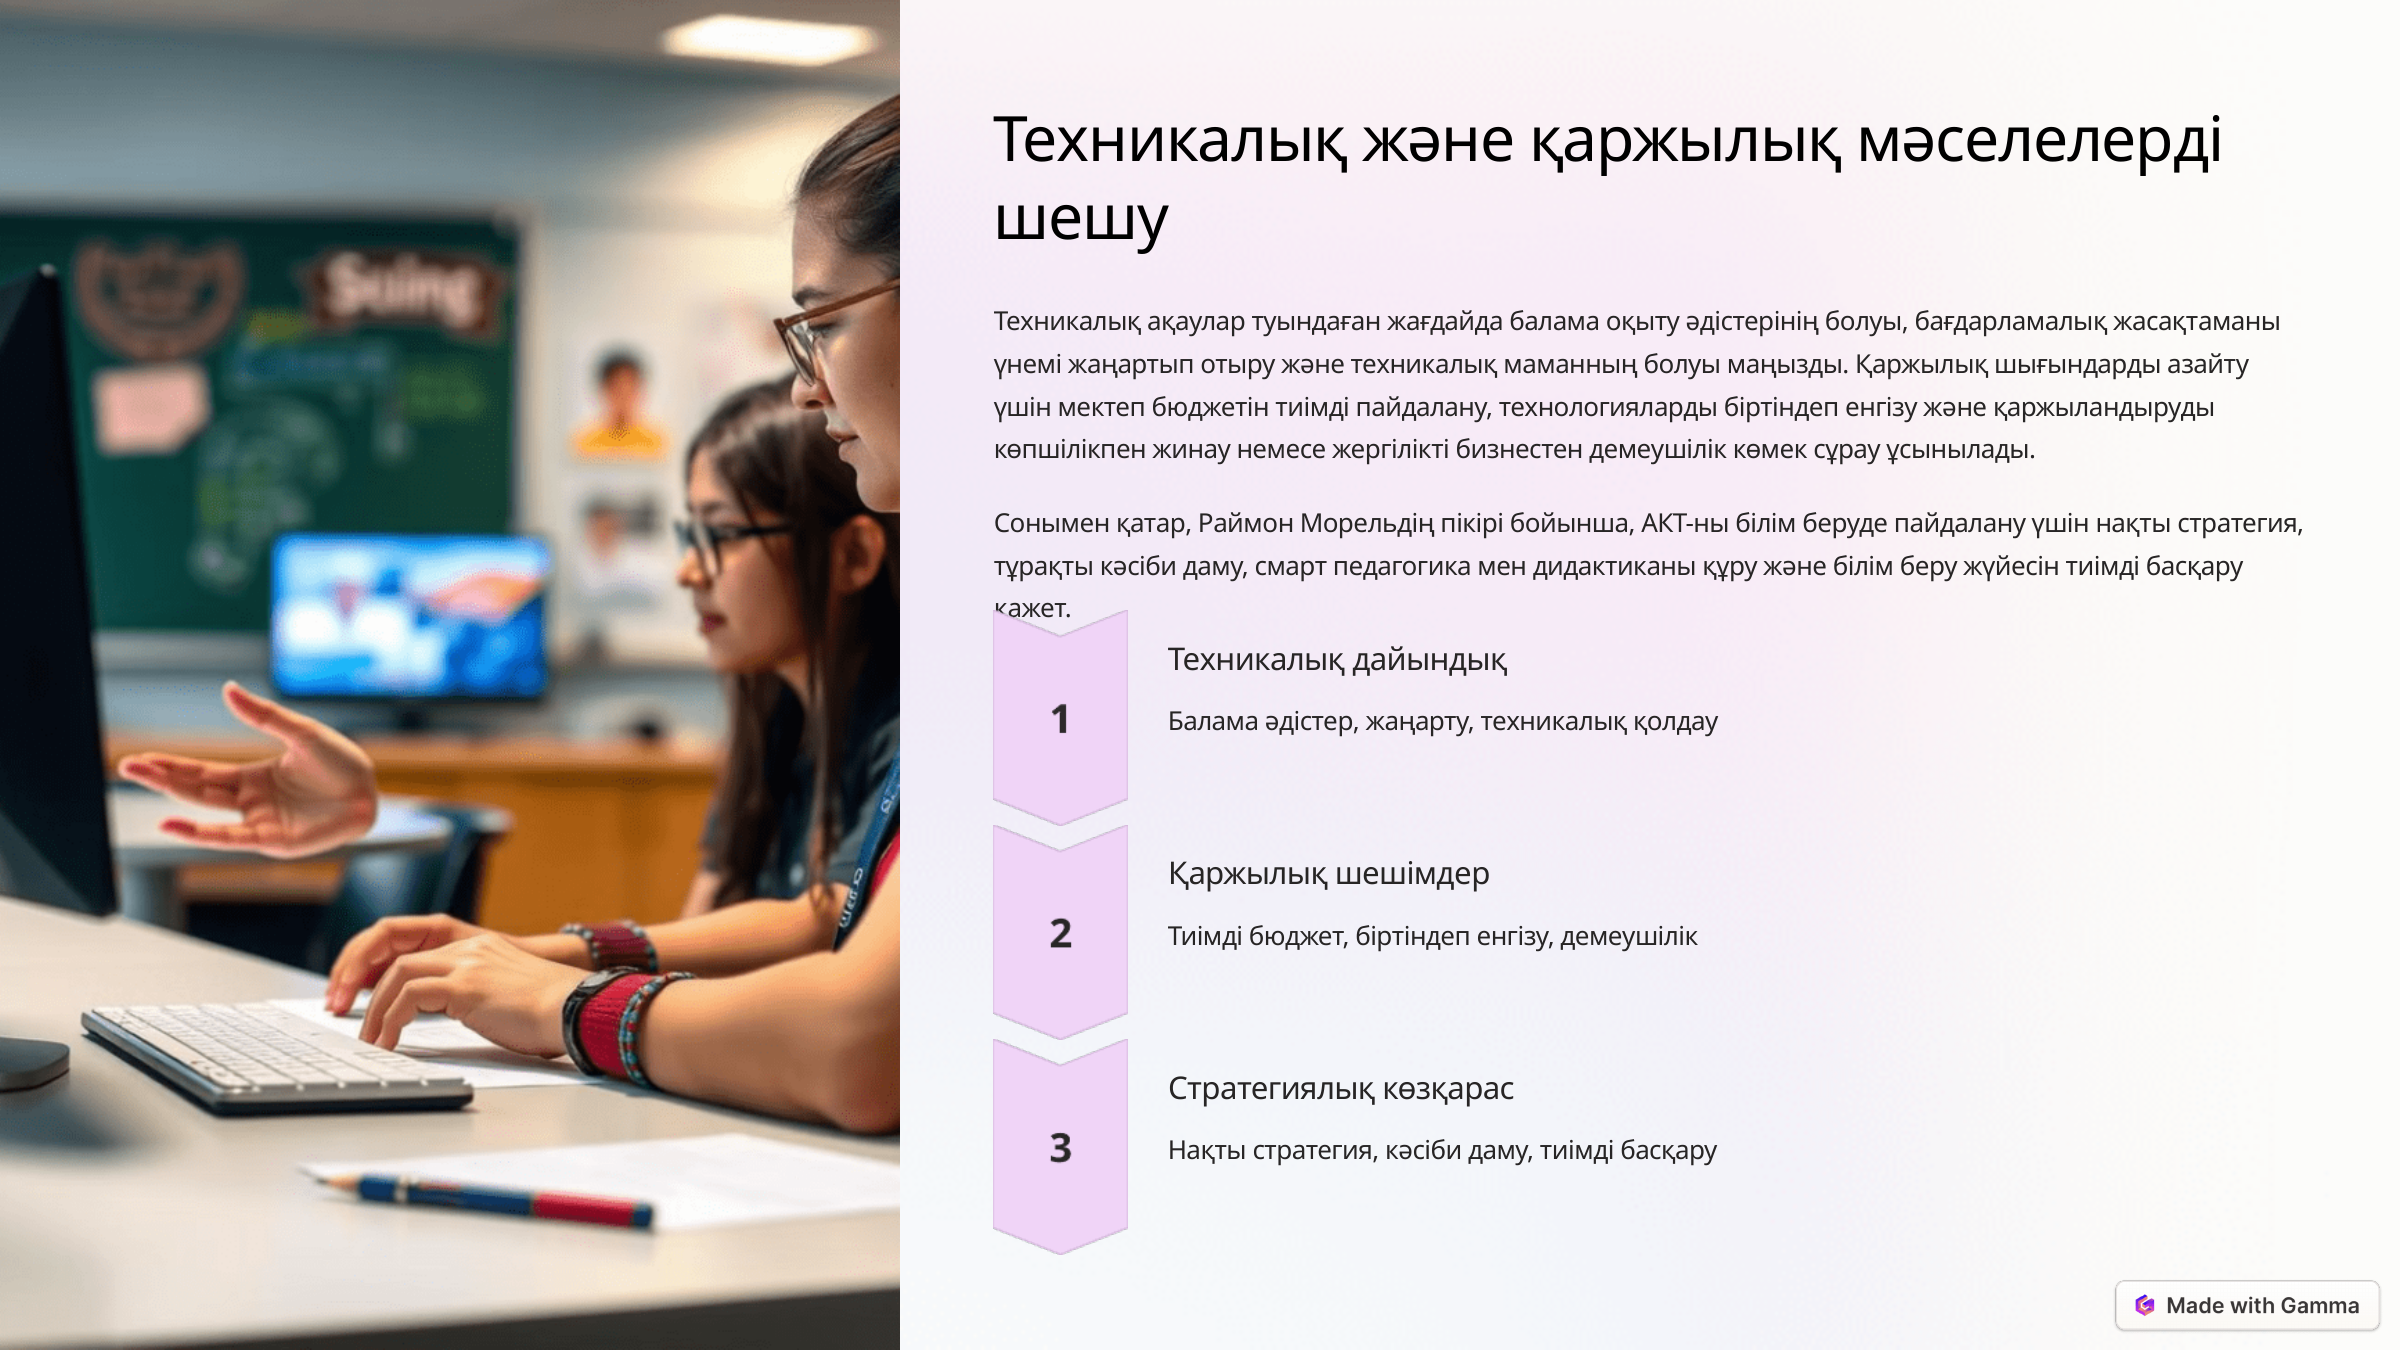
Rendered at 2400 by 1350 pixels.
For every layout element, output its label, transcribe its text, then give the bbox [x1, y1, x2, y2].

text_box Балама әдістер, жаңарту, техникалық қолдау [1167, 693, 2307, 737]
picture [0, 0, 900, 1350]
text_box Қаржылық шешімдер [1168, 852, 1489, 892]
picture [2106, 1271, 2389, 1339]
text_box Нақты стратегия, кәсіби даму, тиімді басқару [1167, 1122, 2307, 1166]
text_box Техникалық және қаржылық мәселелерді шешу [993, 95, 2307, 254]
picture [993, 610, 1128, 1255]
text_box Стратегиялық көзқарас [1168, 1066, 1513, 1107]
text_box Техникалық дайындық [1167, 637, 1512, 678]
text_box Сонымен қатар, Раймон Морельдің пікірі бойынша, АКТ-ны білім беруде пайдалану үшін нақты стратегия, тұрақты кәсіби даму, смарт педагогика мен дидактиканы құру және білім беру жүйесін тиімді басқару қажет. [993, 495, 2307, 581]
text_box Тиімді бюджет, біртіндеп енгізу, демеушілік [1167, 907, 2307, 951]
text_box Техникалық ақаулар туындаған жағдайда балама оқыту әдістерінің болуы, бағдарламалық жасақтаманы үнемі жаңартып отыру және техникалық маманның болуы маңызды. Қаржылық шығындарды азайту үшін мектеп бюджетін тиімді пайдалану, технологияларды біртіндеп енгізу және қаржыландыруды көпшілікпен жинау немесе жергілікті бизнестен демеушілік көмек сұрау ұсынылады. [993, 293, 2307, 465]
